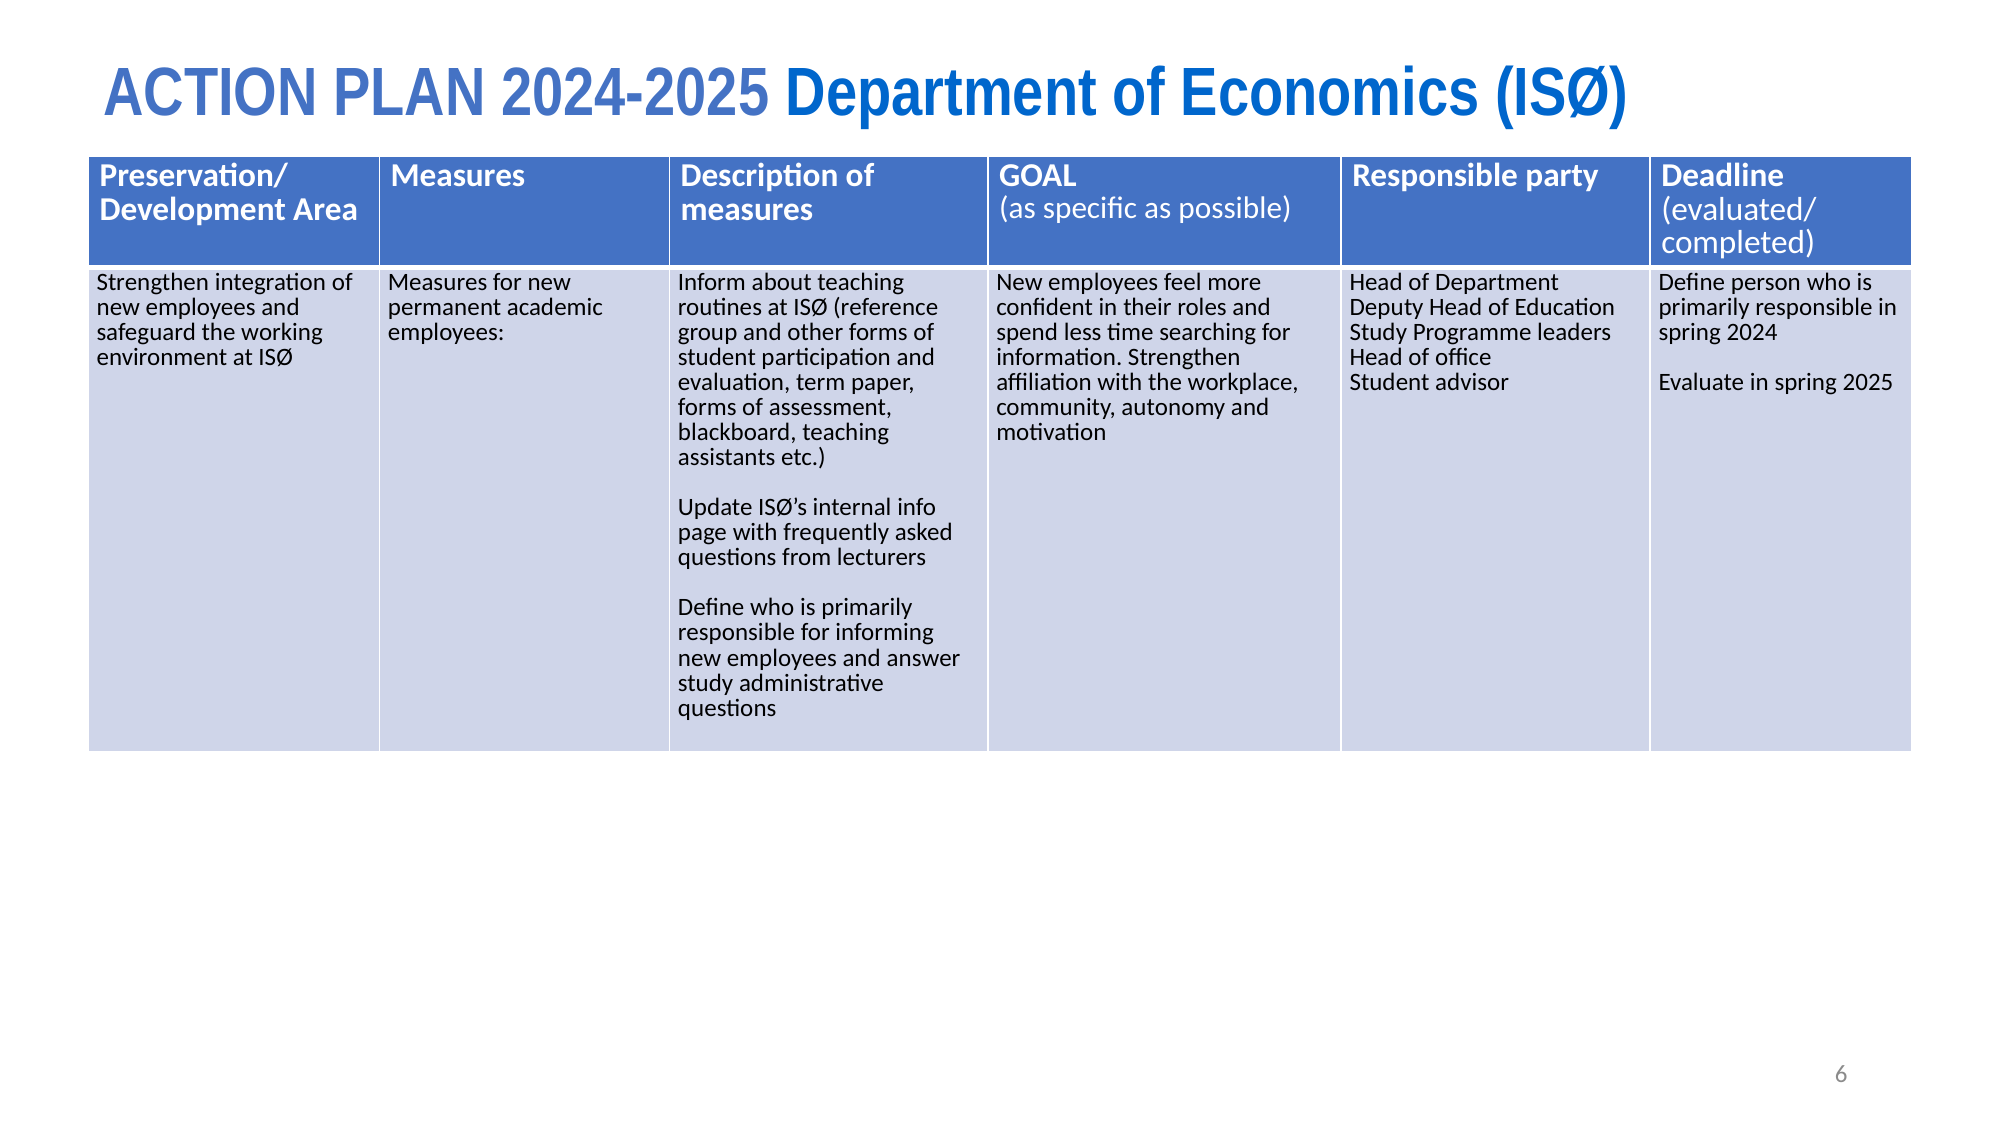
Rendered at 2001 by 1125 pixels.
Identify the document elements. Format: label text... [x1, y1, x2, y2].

table_cell Define person who is primarily responsible in spring 2024 Evaluate in spring 2025 [1651, 270, 1911, 751]
table_header Responsible party [1342, 157, 1649, 265]
table_cell Strengthen integration of new employees and safeguard the working environment at ISØ [89, 270, 379, 751]
table_header GOAL (as specific as possible) [989, 157, 1340, 265]
table_header Preservation/ Development Area [89, 157, 379, 265]
table_cell Head of Department Deputy Head of Education Study Programme leaders Head of office Student advisor [1342, 270, 1649, 751]
table_cell Measures for new permanent academic employees: [380, 270, 669, 751]
title ACTION PLAN 2024-2025 Department of Economics (ISØ) [88, 48, 1889, 139]
table_header Description of measures [670, 157, 987, 265]
table_cell New employees feel more confident in their roles and spend less time searching for information. Strengthen affiliation with the workplace, community, autonomy and motivation [989, 270, 1340, 751]
table_header Measures [380, 157, 669, 265]
table_cell Inform about teaching routines at ISØ (reference group and other forms of student participation and evaluation, term paper, forms of assessment, blackboard, teaching assistants etc.) Update ISØ’s internal info page with frequently asked questions from lecturers Define who is primarily responsible for informing new employees and answer study administrative questions [670, 270, 987, 751]
table_header Deadline (evaluated/ completed) [1651, 157, 1911, 265]
slide_number 6 [1412, 1042, 1863, 1103]
